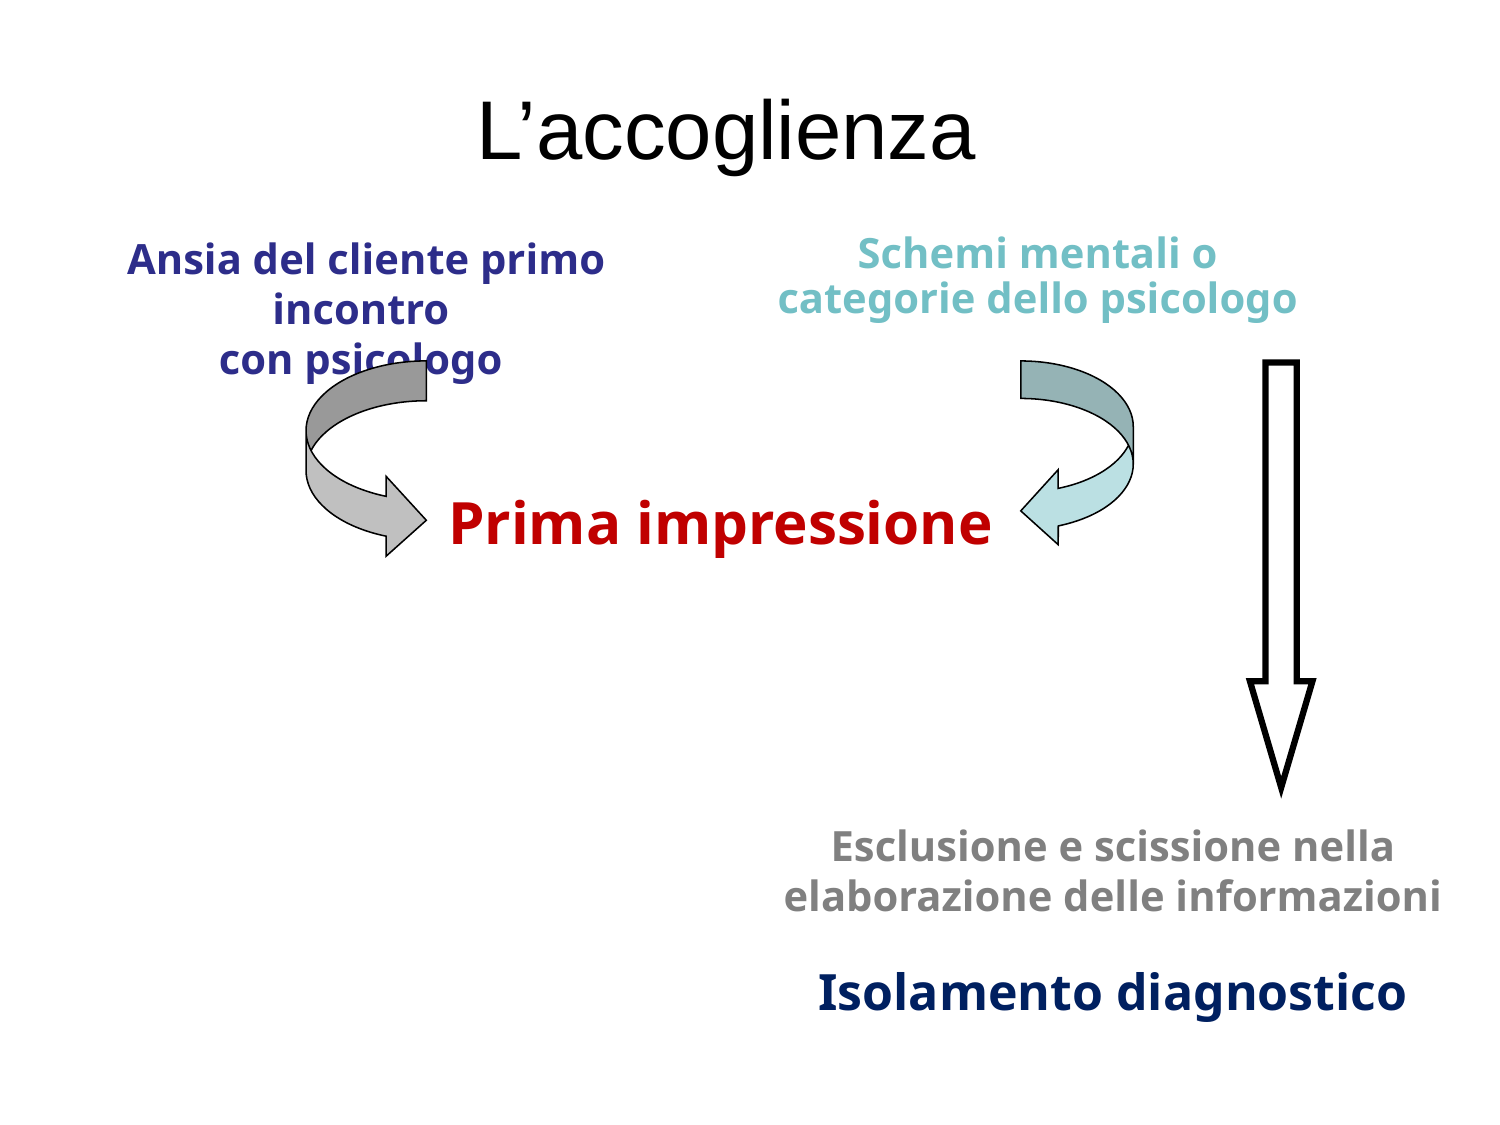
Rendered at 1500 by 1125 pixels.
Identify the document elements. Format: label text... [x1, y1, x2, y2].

text_box Schemi mentali o categorie dello psicologo [762, 257, 1313, 330]
text_box [306, 360, 427, 557]
text_box L’accoglienza [88, 68, 1364, 257]
text_box Isolamento diagnostico [803, 952, 1423, 1028]
text_box Prima impressione [433, 478, 1008, 564]
text_box Esclusione e scissione nella elaborazione delle informazioni [725, 812, 1500, 928]
text_box Ansia del cliente primo incontro con psicologo [35, 224, 697, 390]
text_box [1020, 360, 1134, 545]
text_box [1249, 362, 1313, 788]
